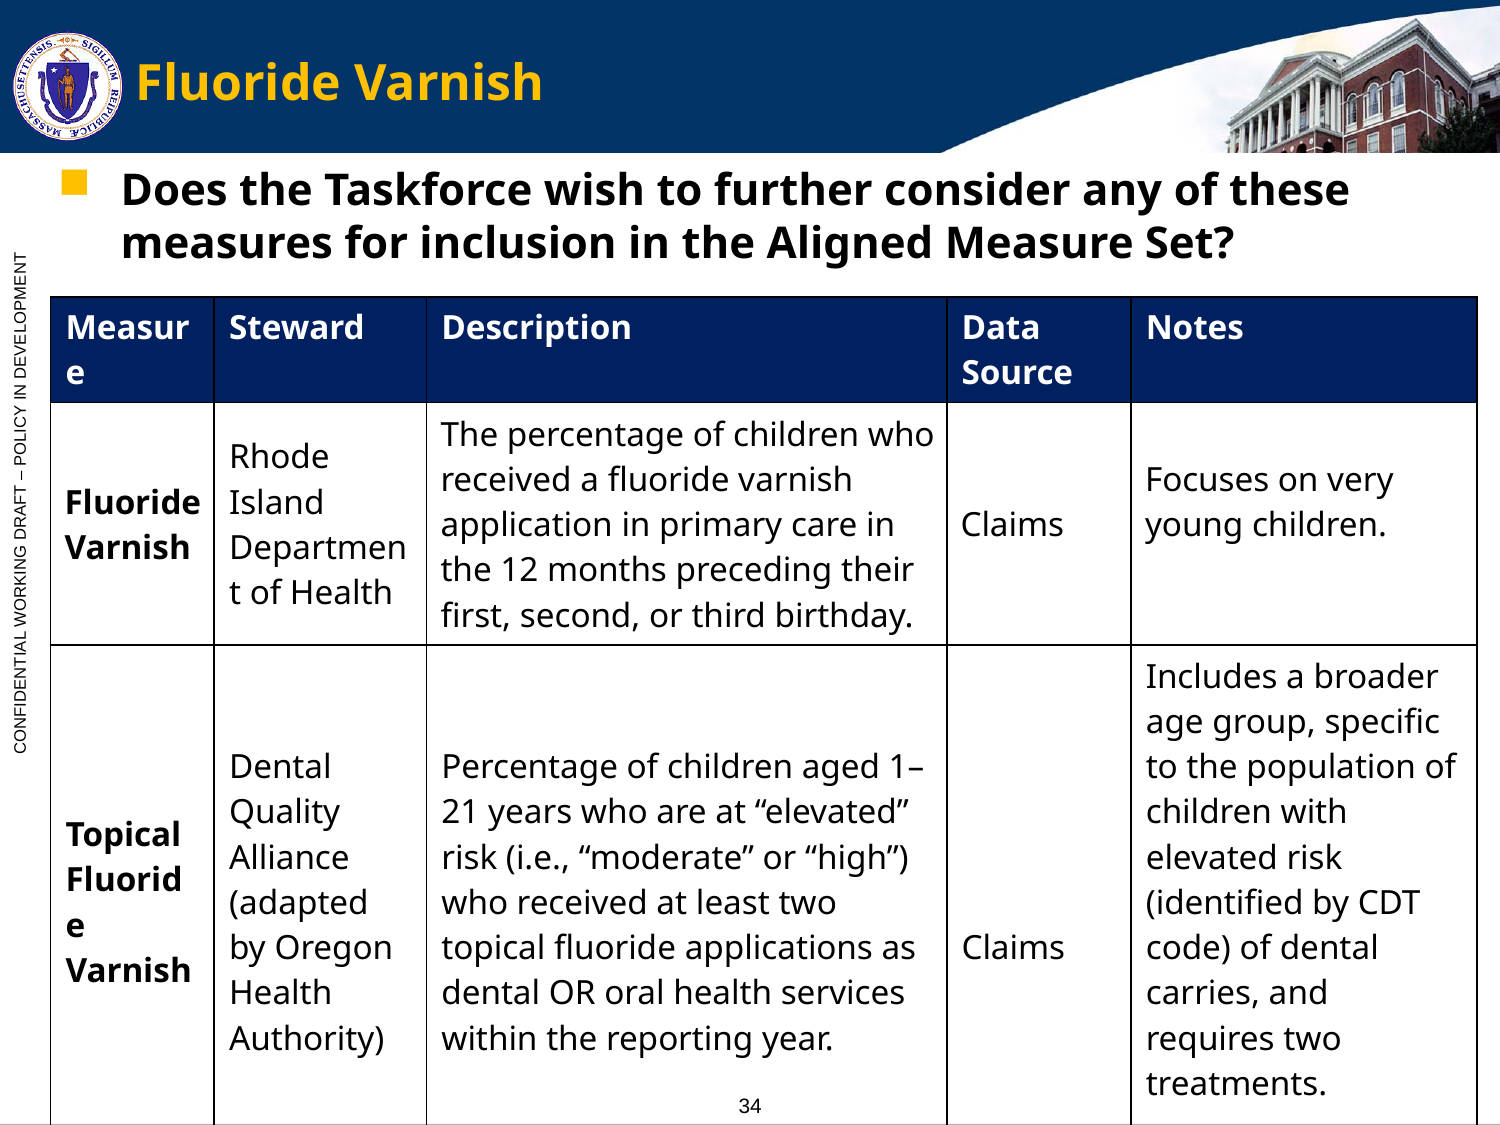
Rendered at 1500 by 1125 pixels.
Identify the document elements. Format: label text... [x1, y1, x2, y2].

table_header Notes [1132, 298, 1476, 402]
list Does the Taskforce wish to further consider any of these measures for inclusion in the Aligned Measure Set? [50, 154, 1415, 296]
table_header Data Source [948, 298, 1130, 402]
title Fluoride Varnish [120, 17, 1224, 144]
table_header Measure [51, 298, 213, 402]
picture [0, 0, 1500, 153]
table_cell Dental Quality Alliance (adapted by Oregon Health Authority) [215, 646, 426, 1125]
table_header Steward [215, 298, 426, 402]
table_header Description [427, 298, 946, 402]
table_cell Percentage of children aged 1–21 years who are at “elevated” risk (i.e., “moderate” or “high”) who received at least two topical fluoride applications as dental OR oral health services within the reporting year. [427, 646, 946, 1125]
table_cell Claims [948, 646, 1130, 1125]
table_cell The percentage of children who received a fluoride varnish application in primary care in the 12 months preceding their first, second, or third birthday. [427, 403, 946, 644]
table_cell Fluoride Varnish [51, 403, 213, 644]
table_cell Rhode Island Department of Health [215, 403, 426, 644]
table_cell Claims [948, 403, 1130, 644]
table_cell Focuses on very young children. [1132, 403, 1476, 644]
table_cell Topical Fluoride Varnish [51, 646, 213, 1125]
table_cell Includes a broader age group, specific to the population of children with elevated risk (identified by CDT code) of dental carries, and requires two treatments. [1132, 646, 1476, 1125]
